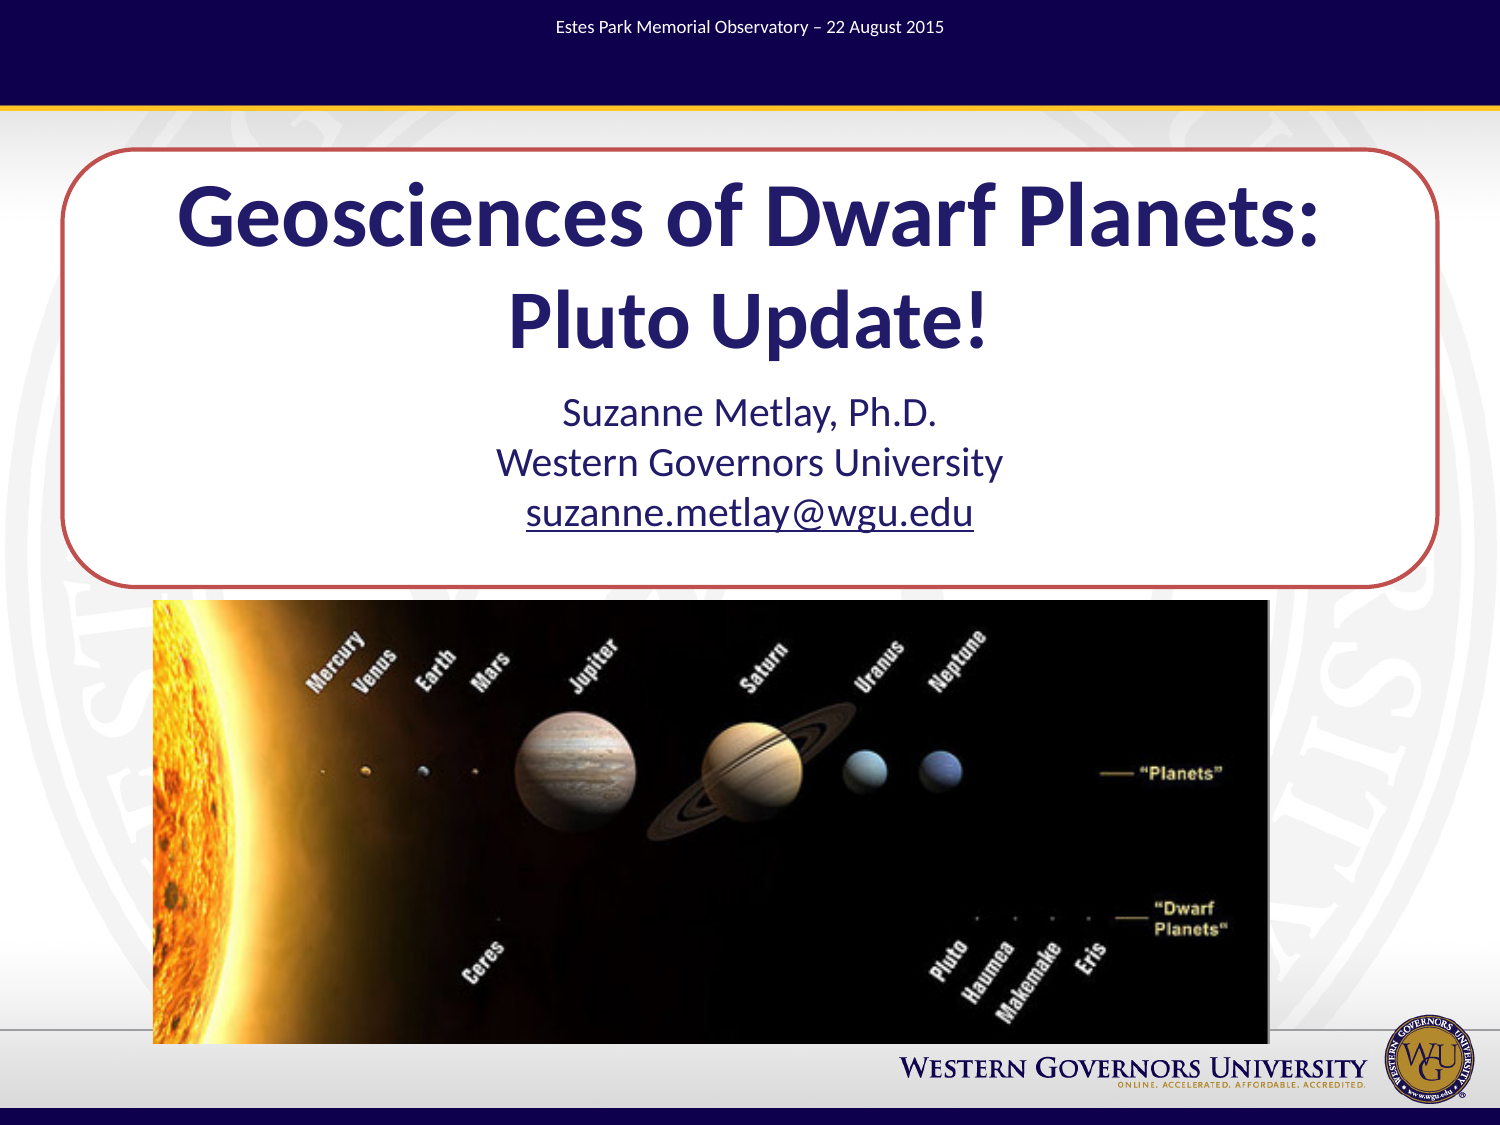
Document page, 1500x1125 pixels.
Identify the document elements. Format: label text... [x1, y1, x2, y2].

subtitle Estes Park Memorial Observatory – 22 August 2015 [0, 3, 1500, 113]
text_box [60, 147, 1440, 590]
picture [0, 113, 1500, 1125]
title Geosciences of Dwarf Planets: Pluto Update! Suzanne Metlay, Ph.D. Western Governors University suzanne.metlay@wgu.edu [62, 234, 1438, 476]
